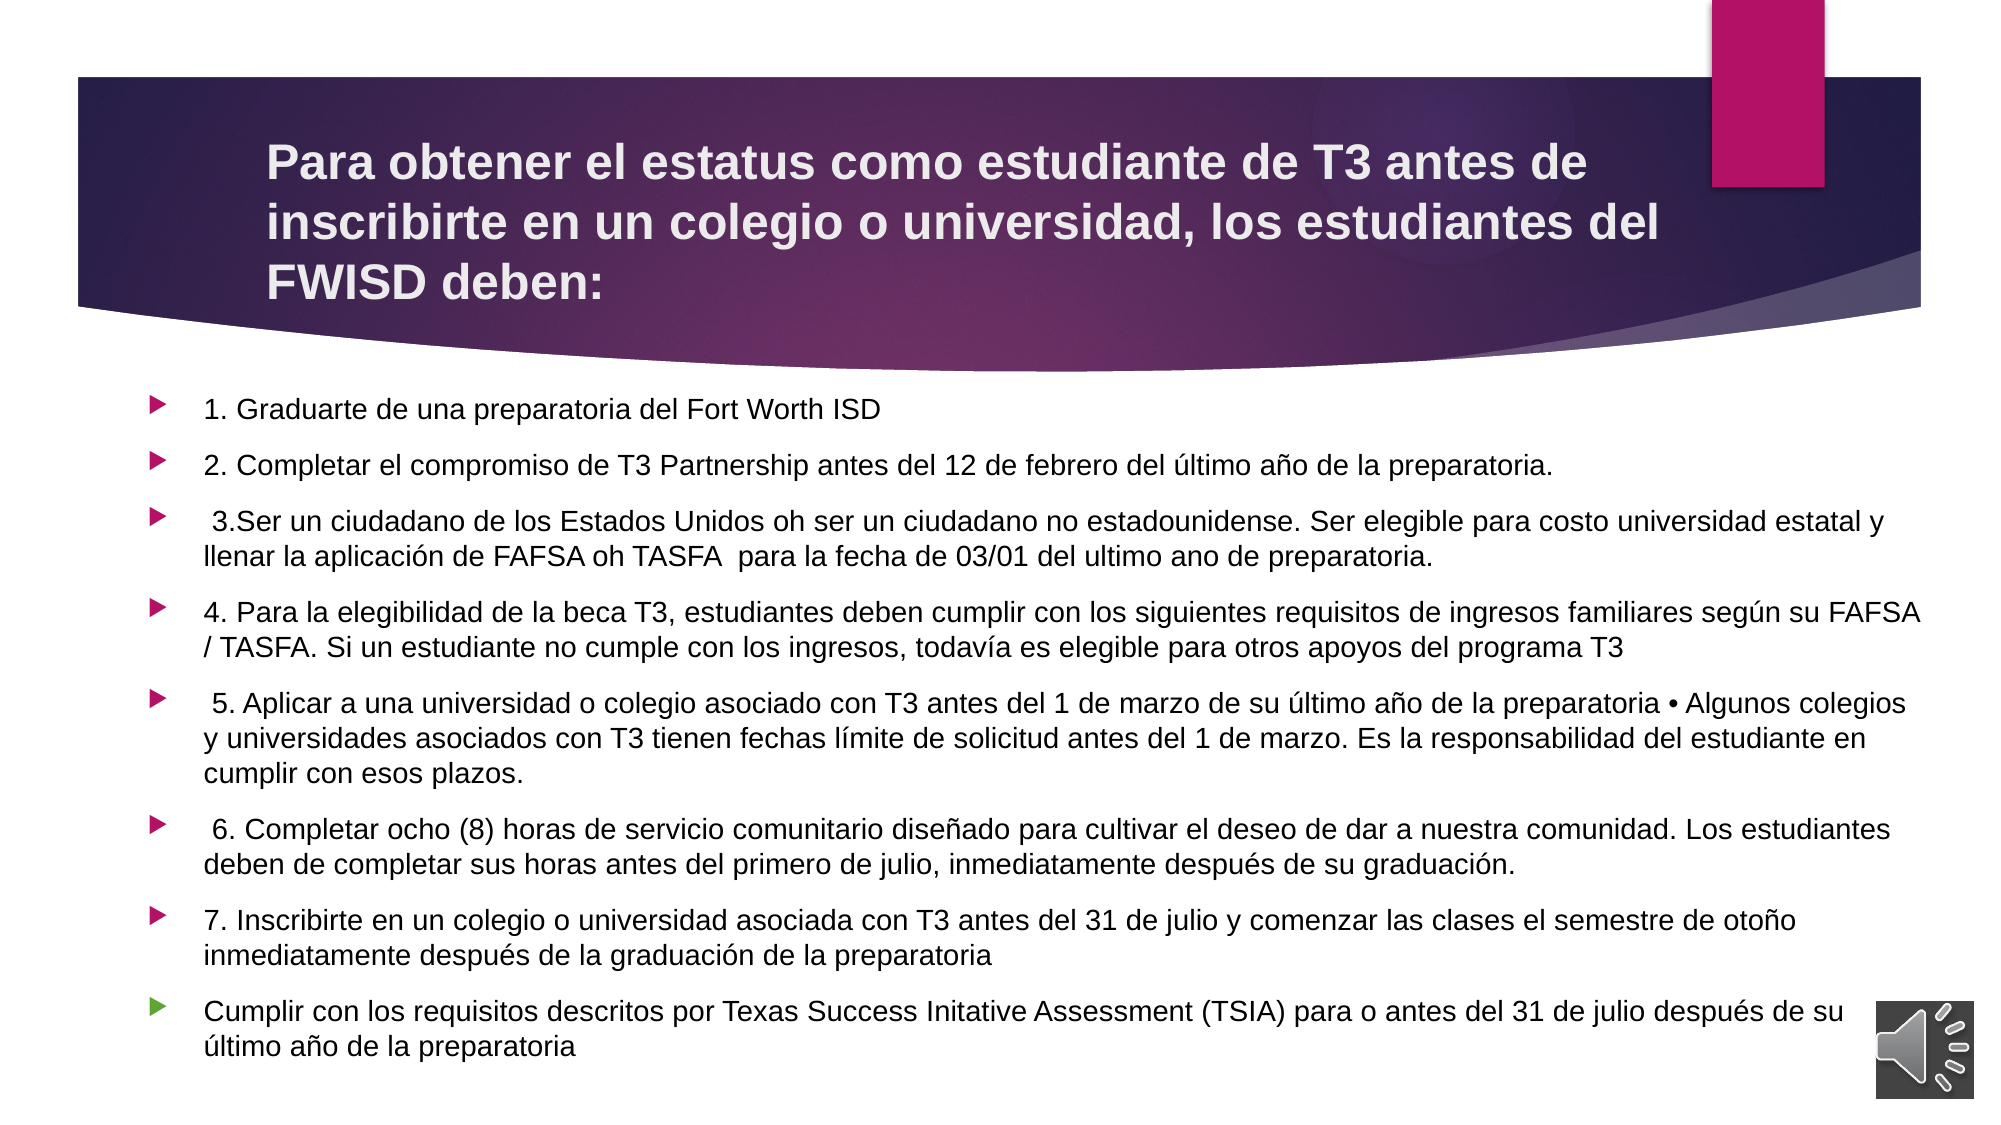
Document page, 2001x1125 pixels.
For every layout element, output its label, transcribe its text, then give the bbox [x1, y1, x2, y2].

picture [1874, 999, 1976, 1101]
title Para obtener el estatus como estudiante de T3 antes de inscribirte en un colegio o universidad, los estudiantes del FWISD deben: [251, 131, 1824, 307]
list 1. Graduarte de una preparatoria del Fort Worth ISD 2. Completar el compromiso de T3 Partnership antes del 12 de febrero del último año de la preparatoria. 3.Ser un ciudadano de los Estados Unidos oh ser un ciudadano no estadounidense. Ser elegible para costo universidad estatal y llenar la aplicación de FAFSA oh TASFA para la fecha de 03/01 del ultimo ano de preparatoria. 4. Para la elegibilidad de la beca T3, estudiantes deben cumplir con los siguientes requisitos de ingresos familiares según su FAFSA / TASFA. Si un estudiante no cumple con los ingresos, todavía es elegible para otros apoyos del programa T3 5. Aplicar a una universidad o colegio asociado con T3 antes del 1 de marzo de su último año de la preparatoria • Algunos colegios y universidades asociados con T3 tienen fechas límite de solicitud antes del 1 de marzo. Es la responsabilidad del estudiante en cumplir con esos plazos. 6. Completar ocho (8) horas de servicio comunitario diseñado para cultivar el deseo de dar a nuestra comunidad. Los estudiantes deben de completar sus horas antes del primero de julio, inmediatamente después de su graduación. 7. Inscribirte en un colegio o universidad asociada con T3 antes del 31 de julio y comenzar las clases el semestre de otoño inmediatamente después de la graduación de la preparatoria Cumplir con los requisitos descritos por Texas Success Initative Assessment (TSIA) para o antes del 31 de julio después de su último año de la preparatoria [132, 382, 1944, 1125]
